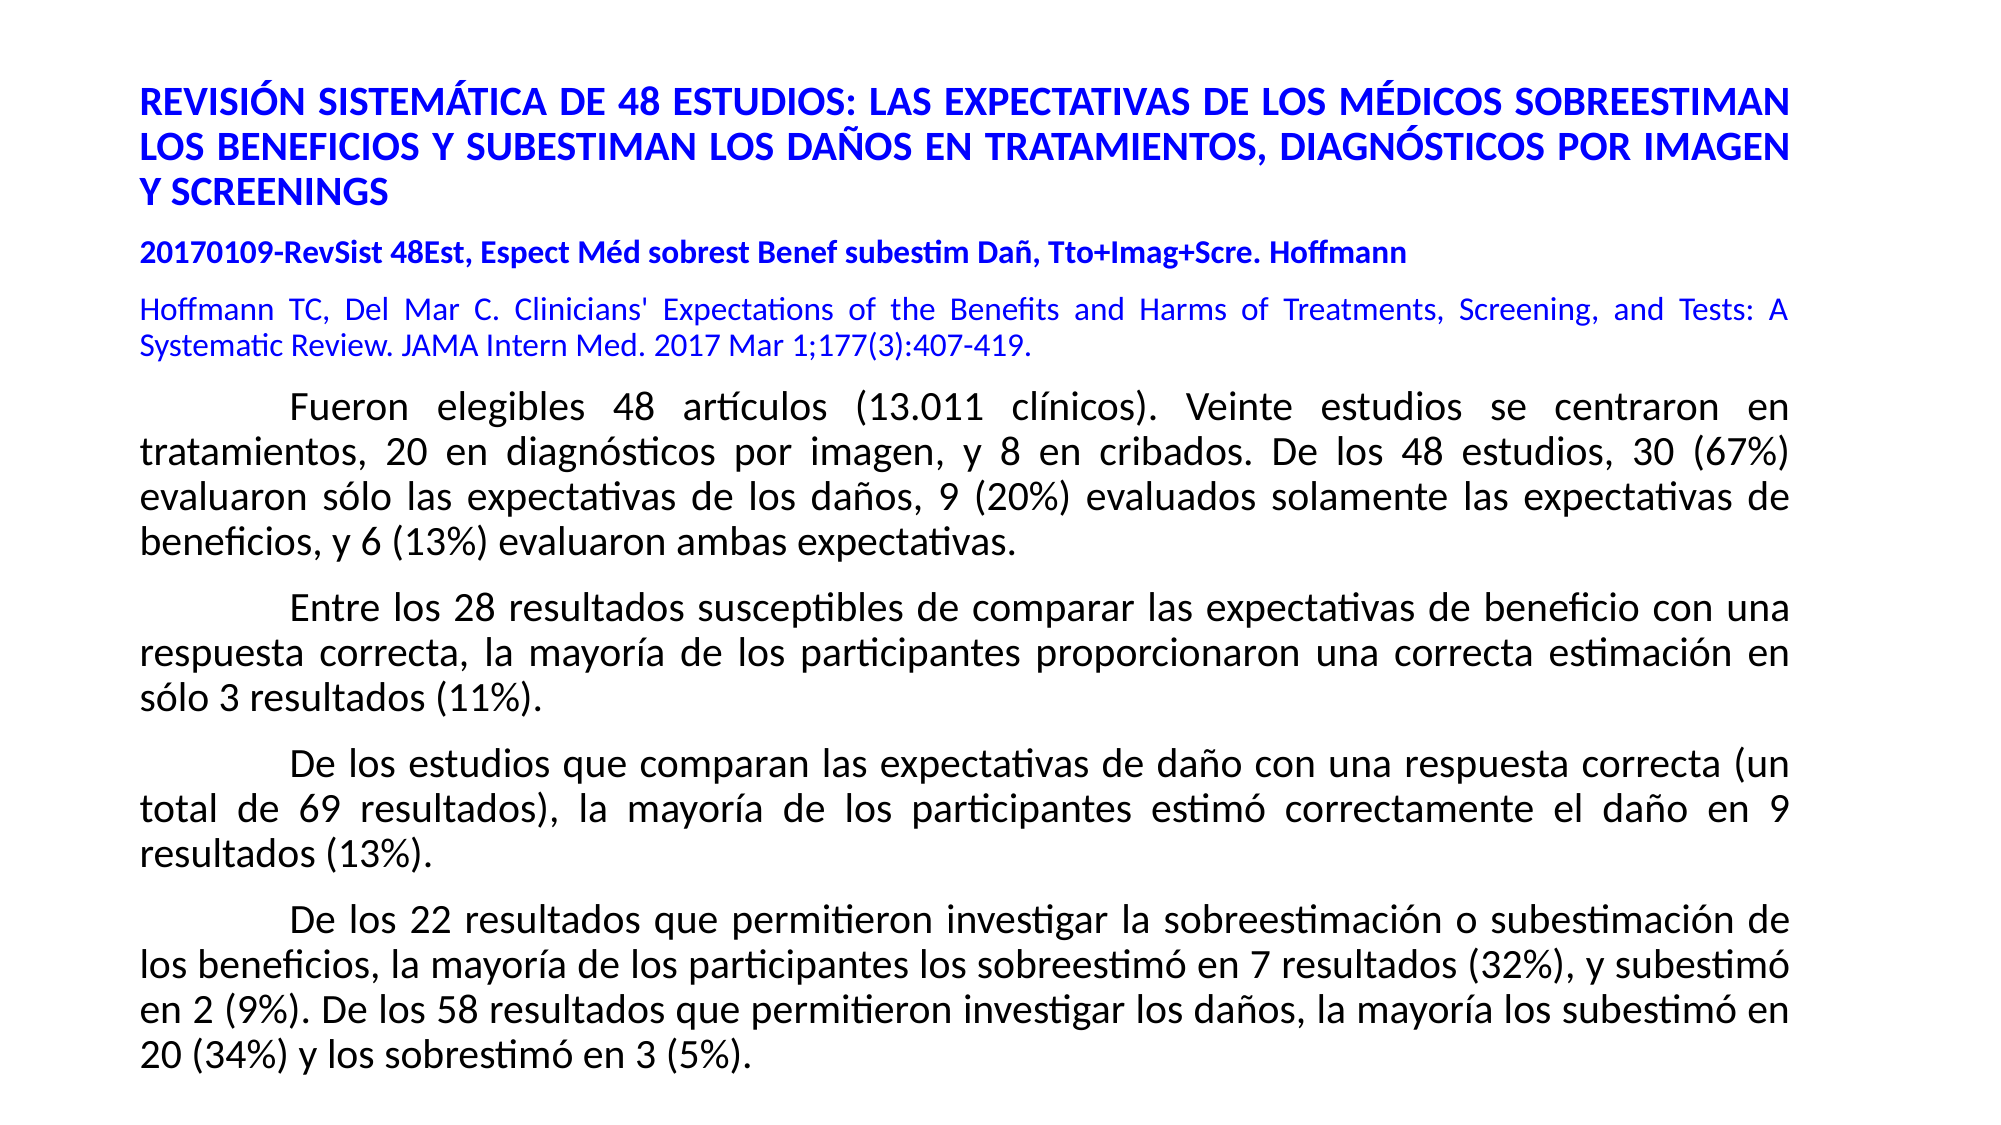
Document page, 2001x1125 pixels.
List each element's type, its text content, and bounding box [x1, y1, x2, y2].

subtitle REVISIÓN SISTEMÁTICA DE 48 ESTUDIOS: LAS EXPECTATIVAS DE LOS MÉDICOS SOBREESTIMAN LOS BENEFICIOS Y SUBESTIMAN LOS DAÑOS EN TRATAMIENTOS, DIAGNÓSTICOS POR IMAGEN Y SCREENINGS 20170109-RevSist 48Est, Espect Méd sobrest Benef subestim Dañ, Tto+Imag+Scre. Hoffmann Hoffmann TC, Del Mar C. Clinicians' Expectations of the Benefits and Harms of Treatments, Screening, and Tests: A Systematic Review. JAMA Intern Med. 2017 Mar 1;177(3):407-419. Fueron elegibles 48 artículos (13.011 clínicos). Veinte estudios se centraron en tratamientos, 20 en diagnósticos por imagen, y 8 en cribados. De los 48 estudios, 30 (67%) evaluaron sólo las expectativas de los daños, 9 (20%) evaluados solamente las expectativas de beneficios, y 6 (13%) evaluaron ambas expectativas. Entre los 28 resultados susceptibles de comparar las expectativas de beneficio con una respuesta correcta, la mayoría de los participantes proporcionaron una correcta estimación en sólo 3 resultados (11%). De los estudios que comparan las expectativas de daño con una respuesta correcta (un total de 69 resultados), la mayoría de los participantes estimó correctamente el daño en 9 resultados (13%). De los 22 resultados que permitieron investigar la sobreestimación o subestimación de los beneficios, la mayoría de los participantes los sobreestimó en 7 resultados (32%), y subestimó en 2 (9%). De los 58 resultados que permitieron investigar los daños, la mayoría los subestimó en 20 (34%) y los sobrestimó en 3 (5%). [124, 71, 1807, 1105]
